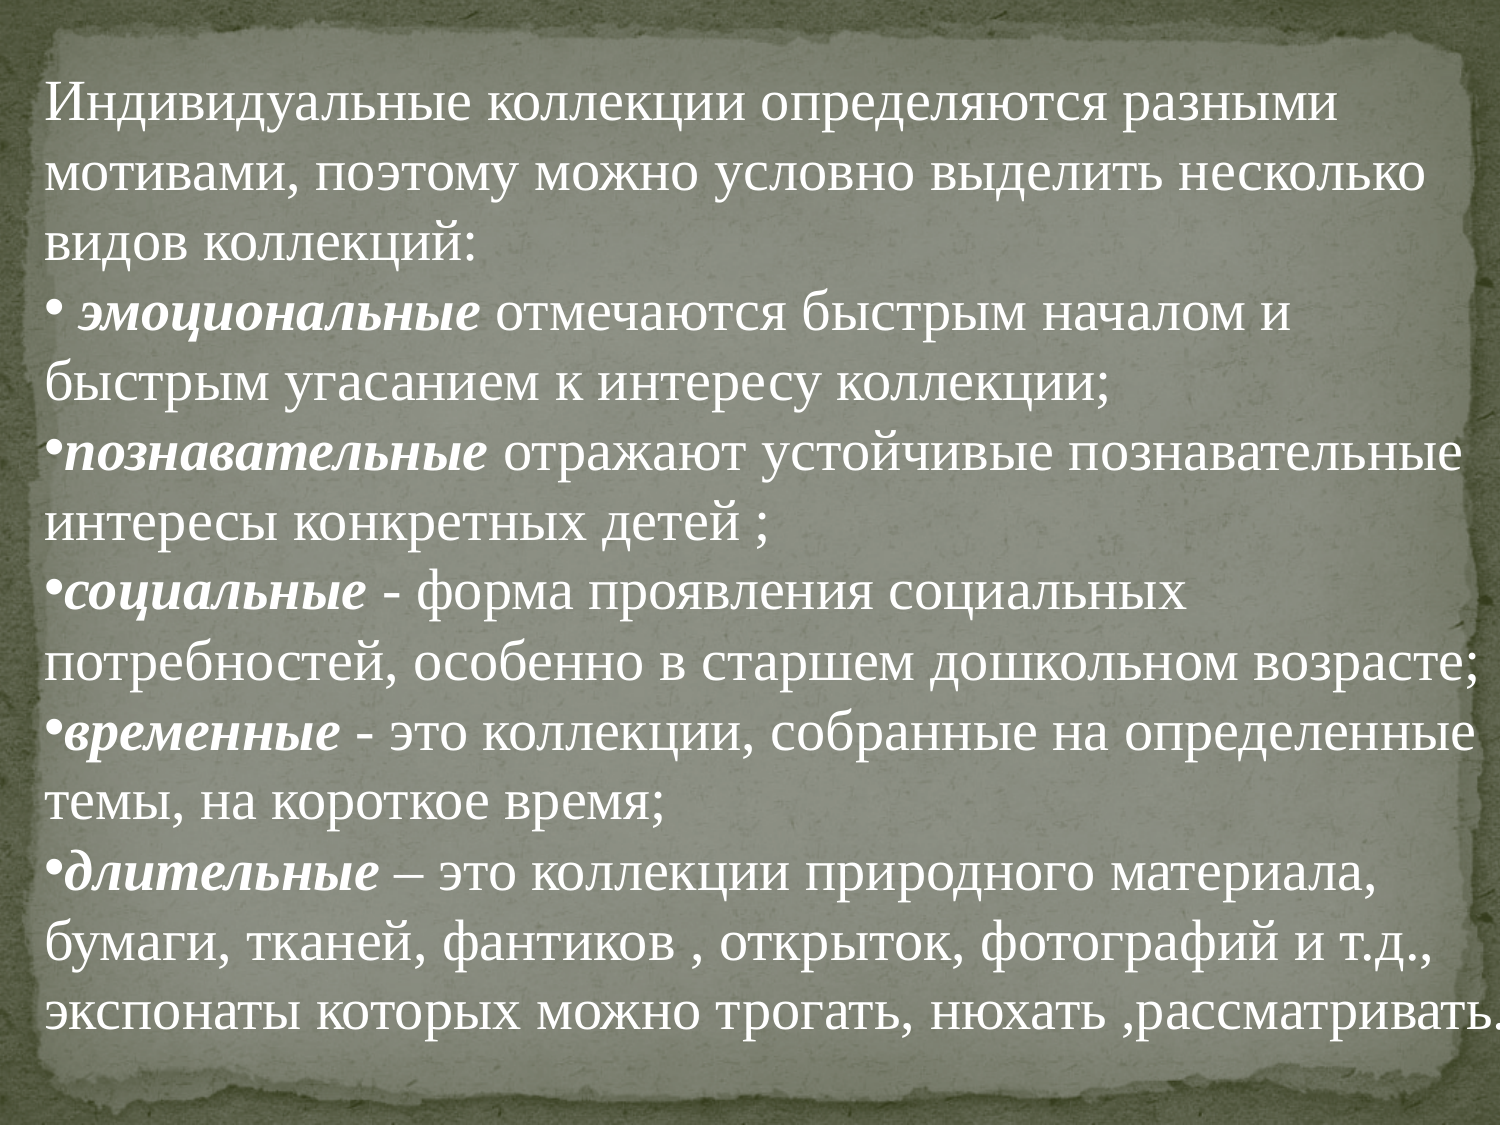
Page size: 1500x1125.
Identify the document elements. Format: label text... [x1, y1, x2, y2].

text_box Индивидуальные коллекции определяются разными мотивами, поэтому можно условно выделить несколько видов коллекций: эмоциональные отмечаются быстрым началом и быстрым угасанием к интересу коллекции; познавательные отражают устойчивые познавательные интересы конкретных детей ; социальные - форма проявления социальных потребностей, особенно в старшем дошкольном возрасте; временные - это коллекции, собранные на определенные темы, на короткое время; длительные – это коллекции природного материала, бумаги, тканей, фантиков , открыток, фотографий и т.д., экспонаты которых можно трогать, нюхать ,рассматривать. [29, 54, 1500, 1049]
